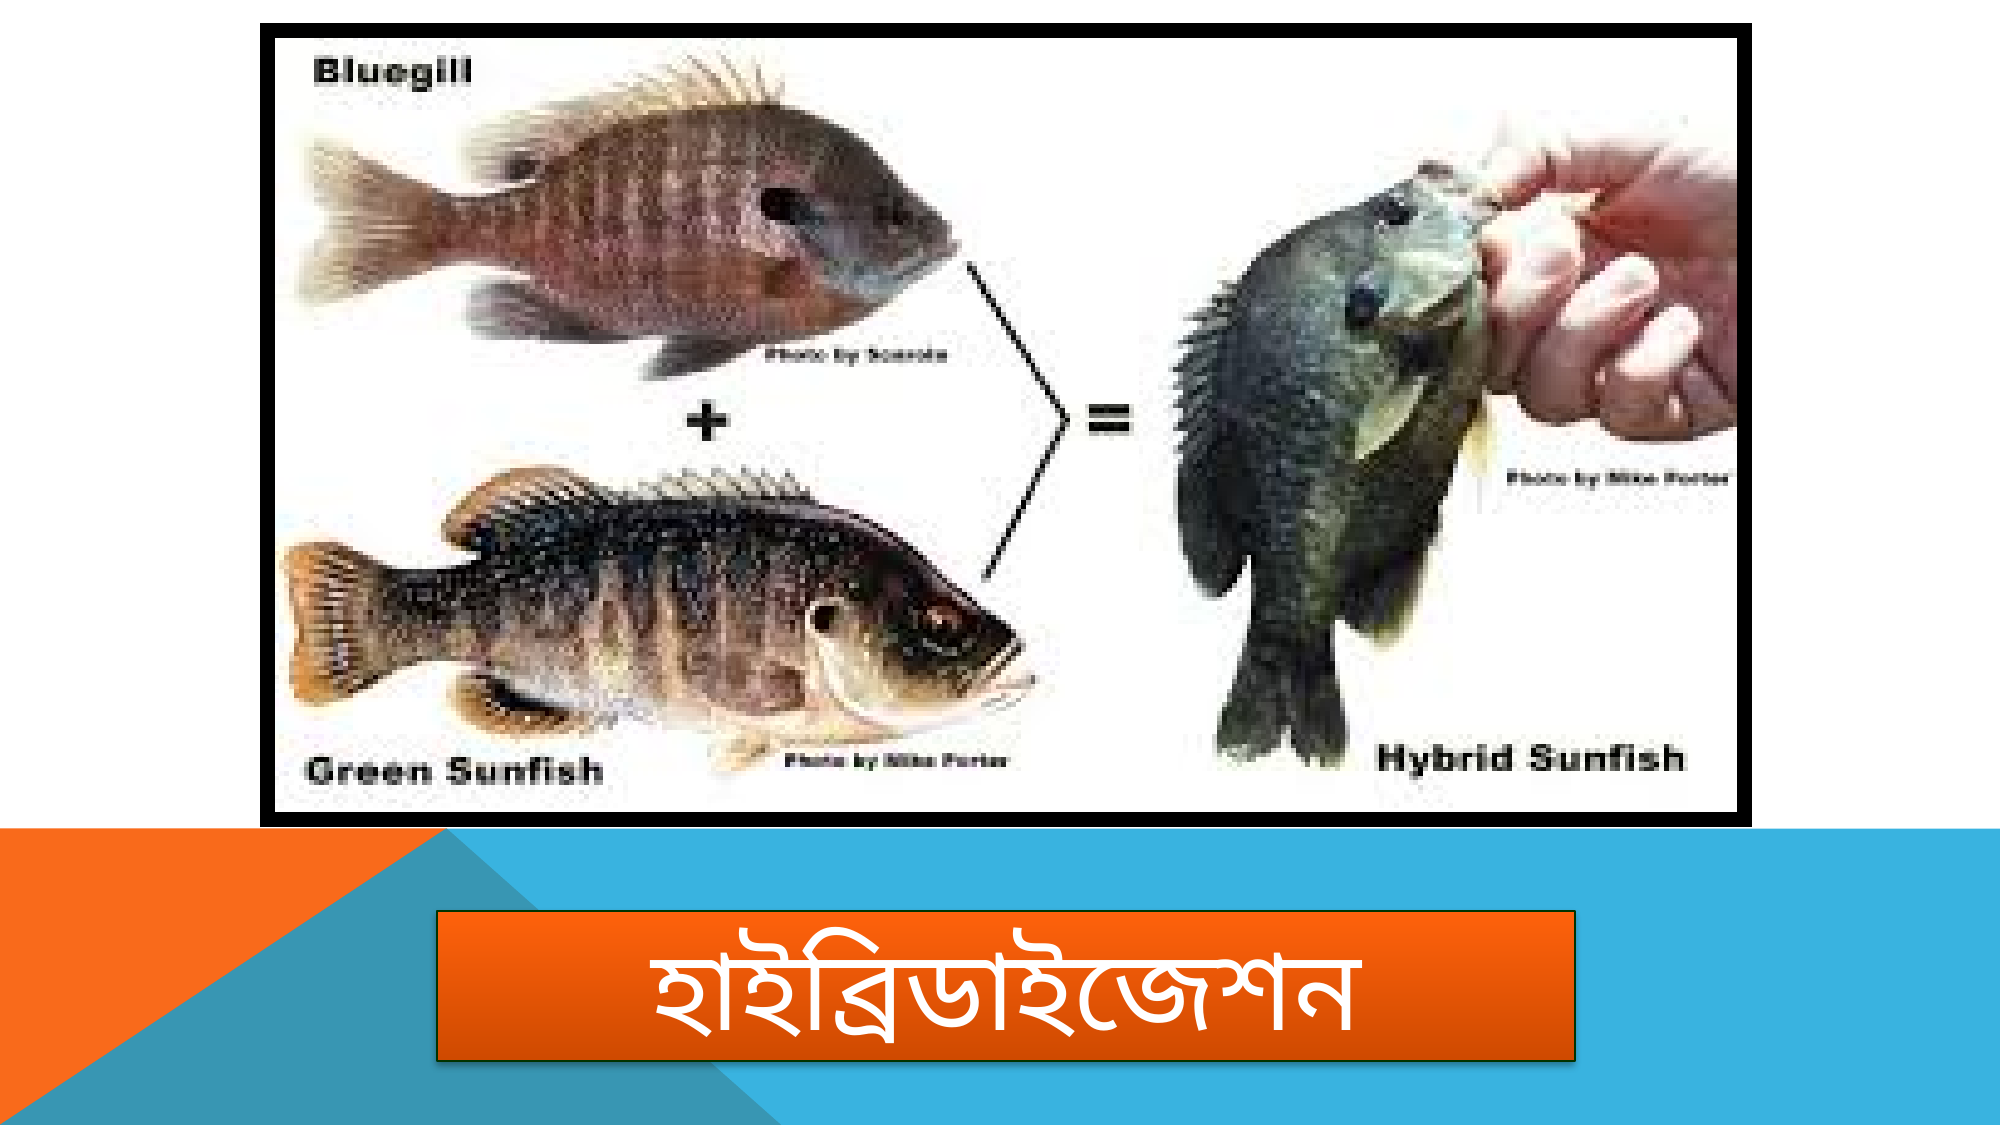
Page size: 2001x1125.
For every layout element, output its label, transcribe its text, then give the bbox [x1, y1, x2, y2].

picture [274, 37, 1738, 813]
text_box হাইব্রিডাইজেশন [437, 910, 1576, 1061]
